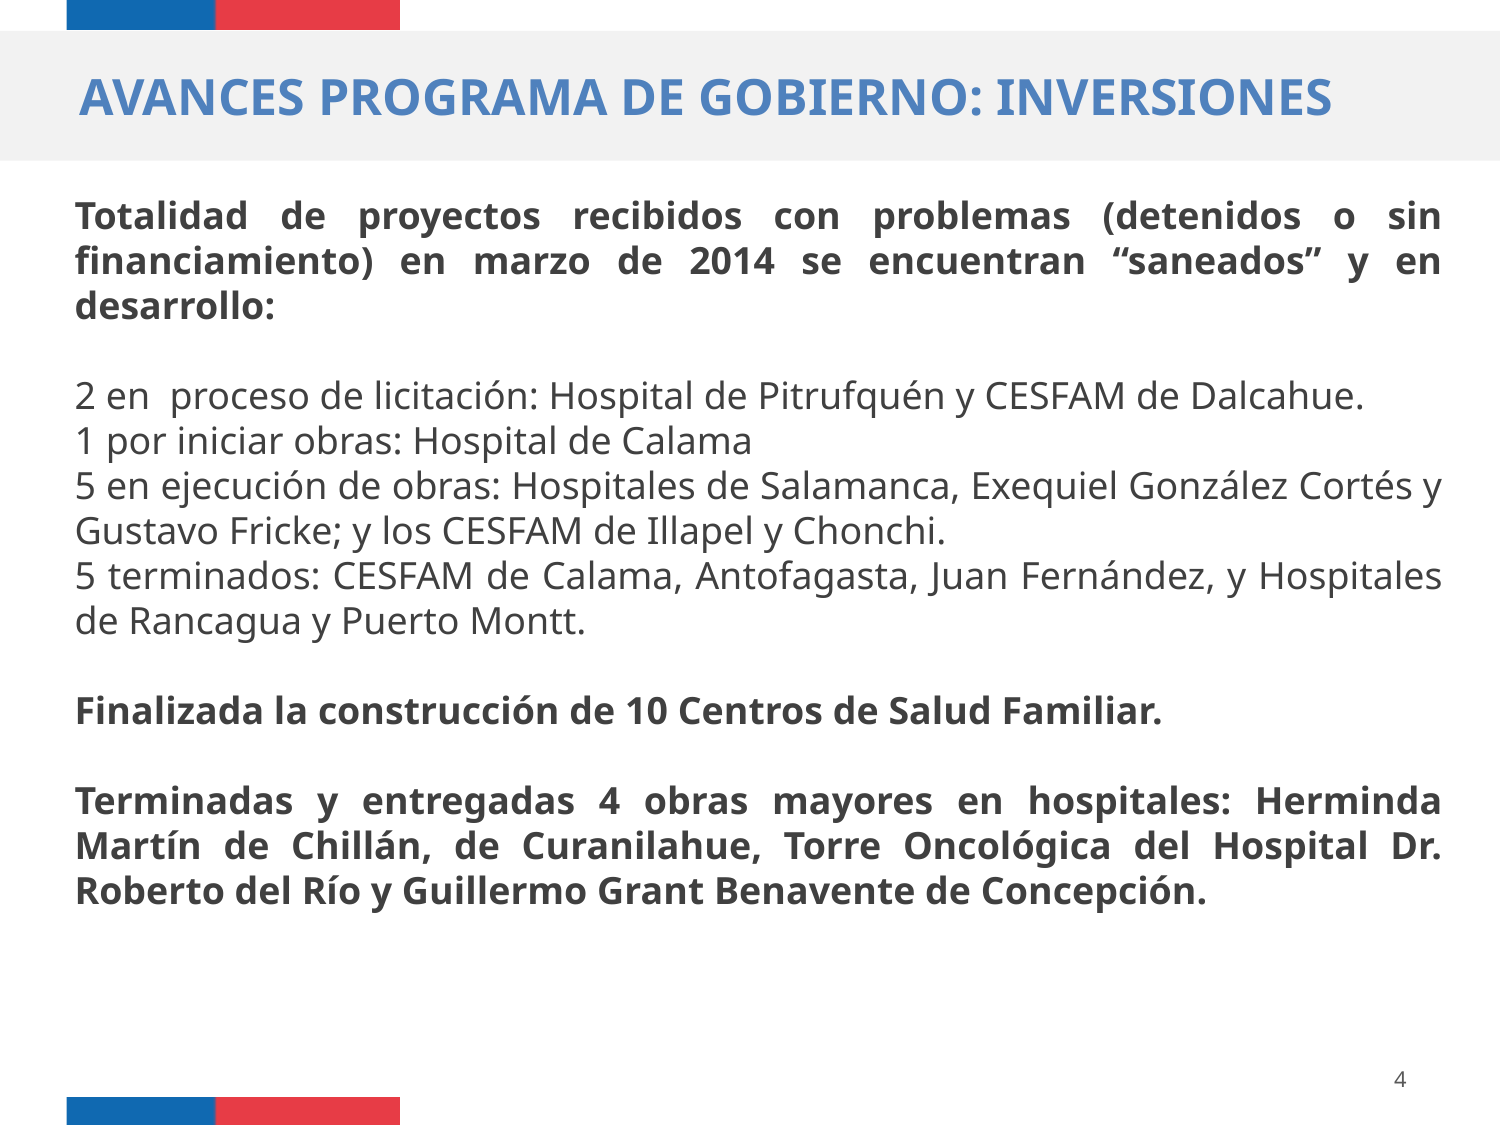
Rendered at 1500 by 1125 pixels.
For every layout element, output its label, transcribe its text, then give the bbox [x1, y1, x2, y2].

list Totalidad de proyectos recibidos con problemas (detenidos o sin financiamiento) en marzo de 2014 se encuentran “saneados” y en desarrollo: 2 en proceso de licitación: Hospital de Pitrufquén y CESFAM de Dalcahue. 1 por iniciar obras: Hospital de Calama 5 en ejecución de obras: Hospitales de Salamanca, Exequiel González Cortés y Gustavo Fricke; y los CESFAM de Illapel y Chonchi. 5 terminados: CESFAM de Calama, Antofagasta, Juan Fernández, y Hospitales de Rancagua y Puerto Montt. Finalizada la construcción de 10 Centros de Salud Familiar. Terminadas y entregadas 4 obras mayores en hospitales: Herminda Martín de Chillán, de Curanilahue, Torre Oncológica del Hospital Dr. Roberto del Río y Guillermo Grant Benavente de Concepción. [59, 184, 1459, 1000]
picture [66, 1097, 400, 1125]
picture [66, 0, 400, 30]
text_box AVANCES PROGRAMA DE GOBIERNO: INVERSIONES [0, 30, 1500, 161]
